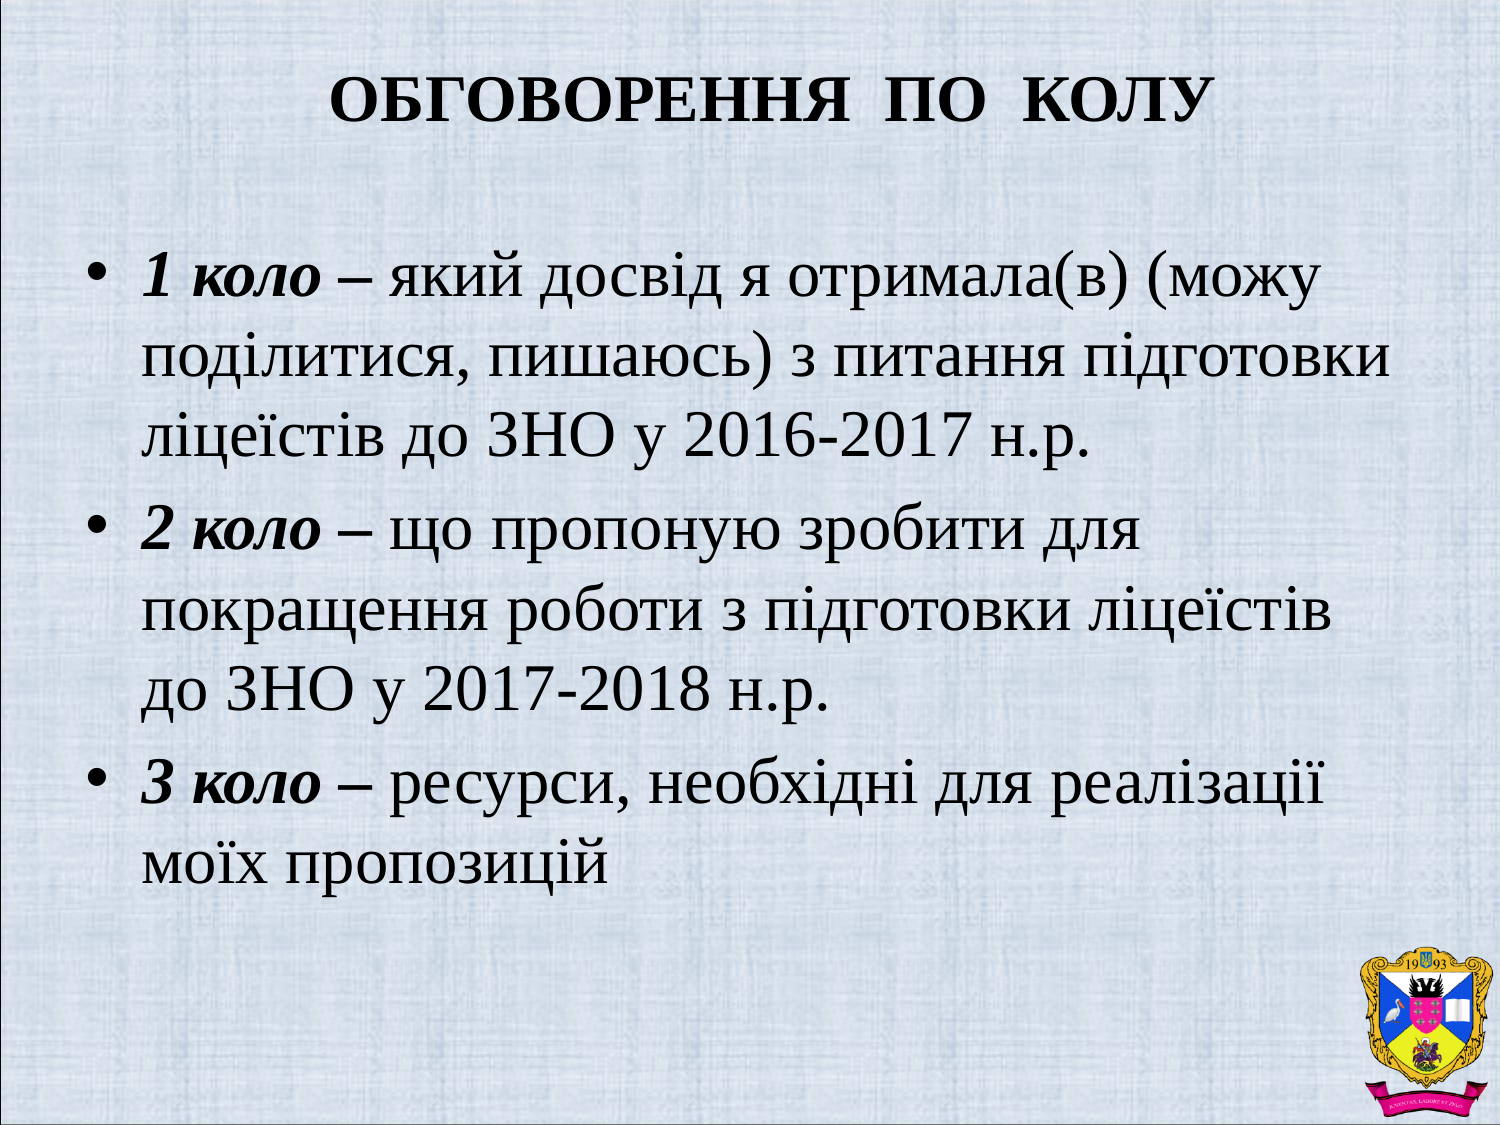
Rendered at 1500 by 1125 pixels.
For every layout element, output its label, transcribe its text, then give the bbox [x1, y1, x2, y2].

list 1 коло – який досвід я отримала(в) (можу поділитися, пишаюсь) з питання підготовки ліцеїстів до ЗНО у 2016-2017 н.р. 2 коло – що пропоную зробити для покращення роботи з підготовки ліцеїстів до ЗНО у 2017-2018 н.р. 3 коло – ресурси, необхідні для реалізації моїх пропозицій [70, 222, 1430, 966]
picture [0, 0, 1500, 1125]
text_box ОБГОВОРЕННЯ ПО КОЛУ [93, 46, 1453, 201]
